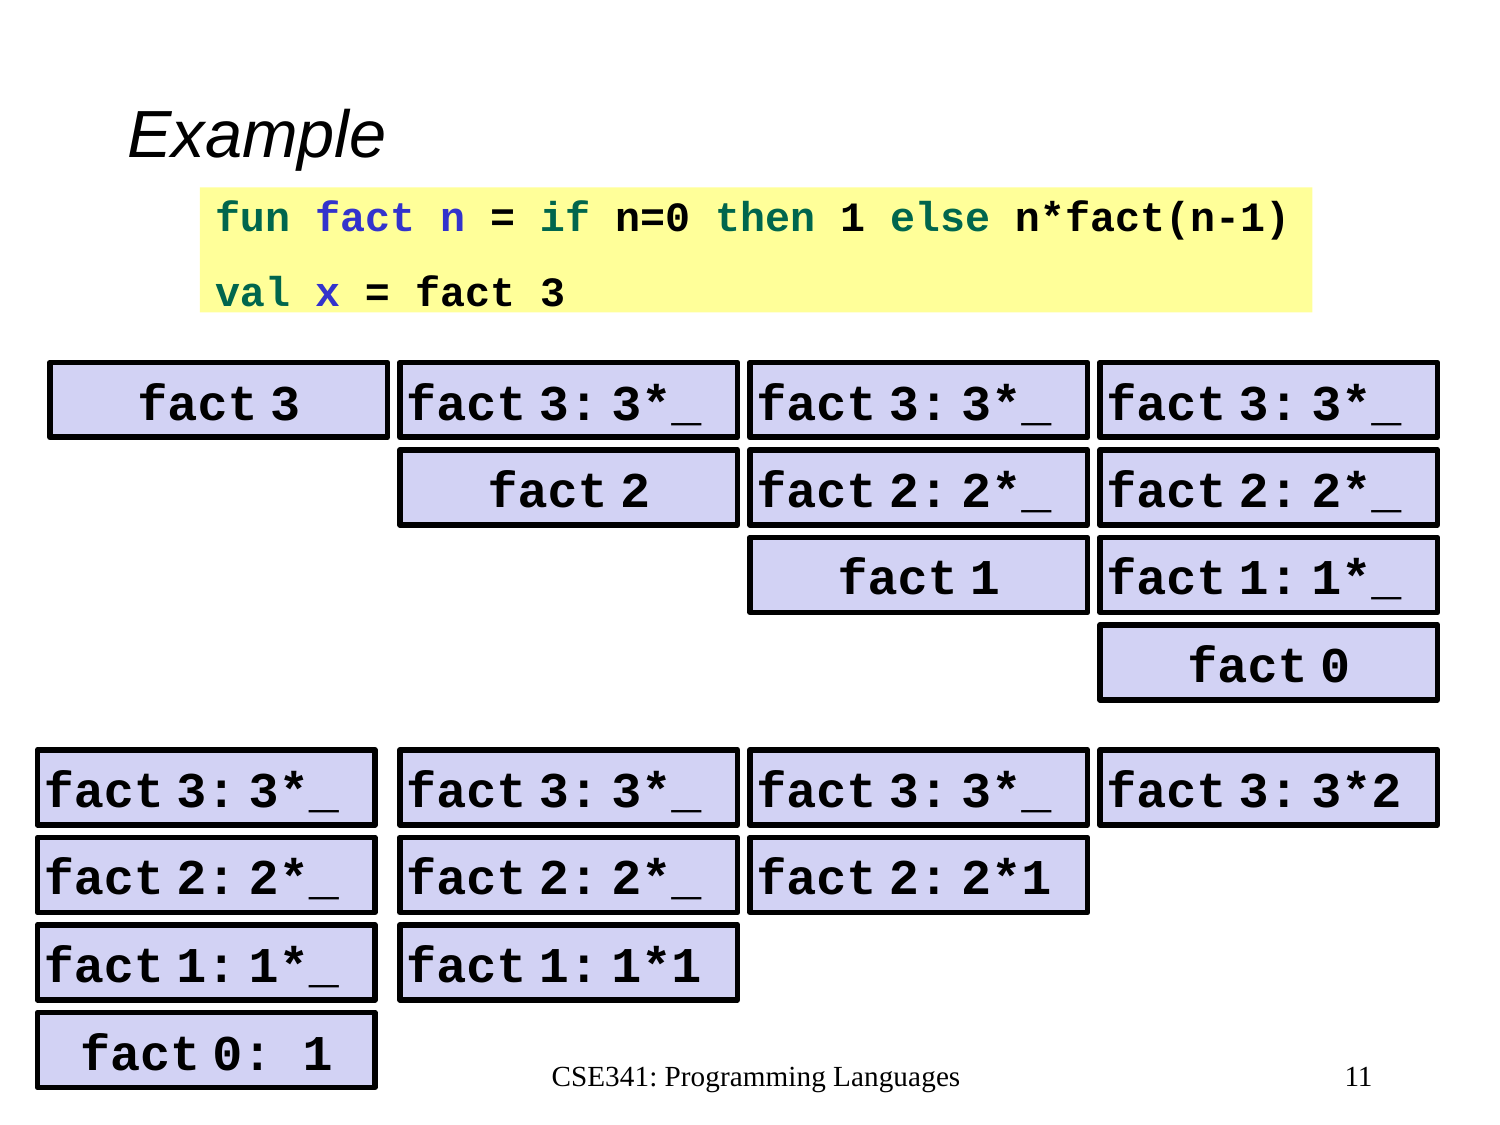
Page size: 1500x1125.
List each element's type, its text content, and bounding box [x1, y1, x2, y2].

text_box fact 2: 2*_ [37, 837, 375, 913]
text_box fact 1: 1*_ [1100, 537, 1438, 613]
text_box fact 0 [1100, 624, 1438, 700]
text_box fun fact n = if n=0 then 1 else n*fact(n-1) val x = fact 3 [199, 187, 1313, 313]
text_box fact 3: 3*_ [1100, 362, 1438, 438]
text_box fact 3: 3*_ [399, 362, 738, 438]
text_box fact 2: 2*1 [750, 837, 1088, 913]
text_box fact 2 [399, 449, 738, 525]
footer CSE341: Programming Languages [474, 1049, 1038, 1125]
text_box fact 1: 1*_ [37, 924, 375, 1000]
text_box fact 3: 3*_ [750, 749, 1088, 825]
text_box fact 3: 3*_ [399, 749, 738, 825]
text_box fact 3: 3*2 [1100, 749, 1438, 825]
text_box fact 0: 1 [37, 1012, 375, 1088]
slide_number 11 [1074, 1049, 1388, 1125]
text_box fact 2: 2*_ [750, 449, 1088, 525]
text_box fact 2: 2*_ [399, 837, 738, 913]
title Example [112, 37, 1388, 226]
text_box fact 2: 2*_ [1100, 449, 1438, 525]
slide_number Summer 2019 [112, 1049, 426, 1125]
text_box fact 3 [50, 362, 388, 438]
text_box fact 1 [750, 537, 1088, 613]
text_box fact 3: 3*_ [750, 362, 1088, 438]
text_box fact 1: 1*1 [399, 924, 738, 1000]
text_box fact 3: 3*_ [37, 749, 375, 825]
